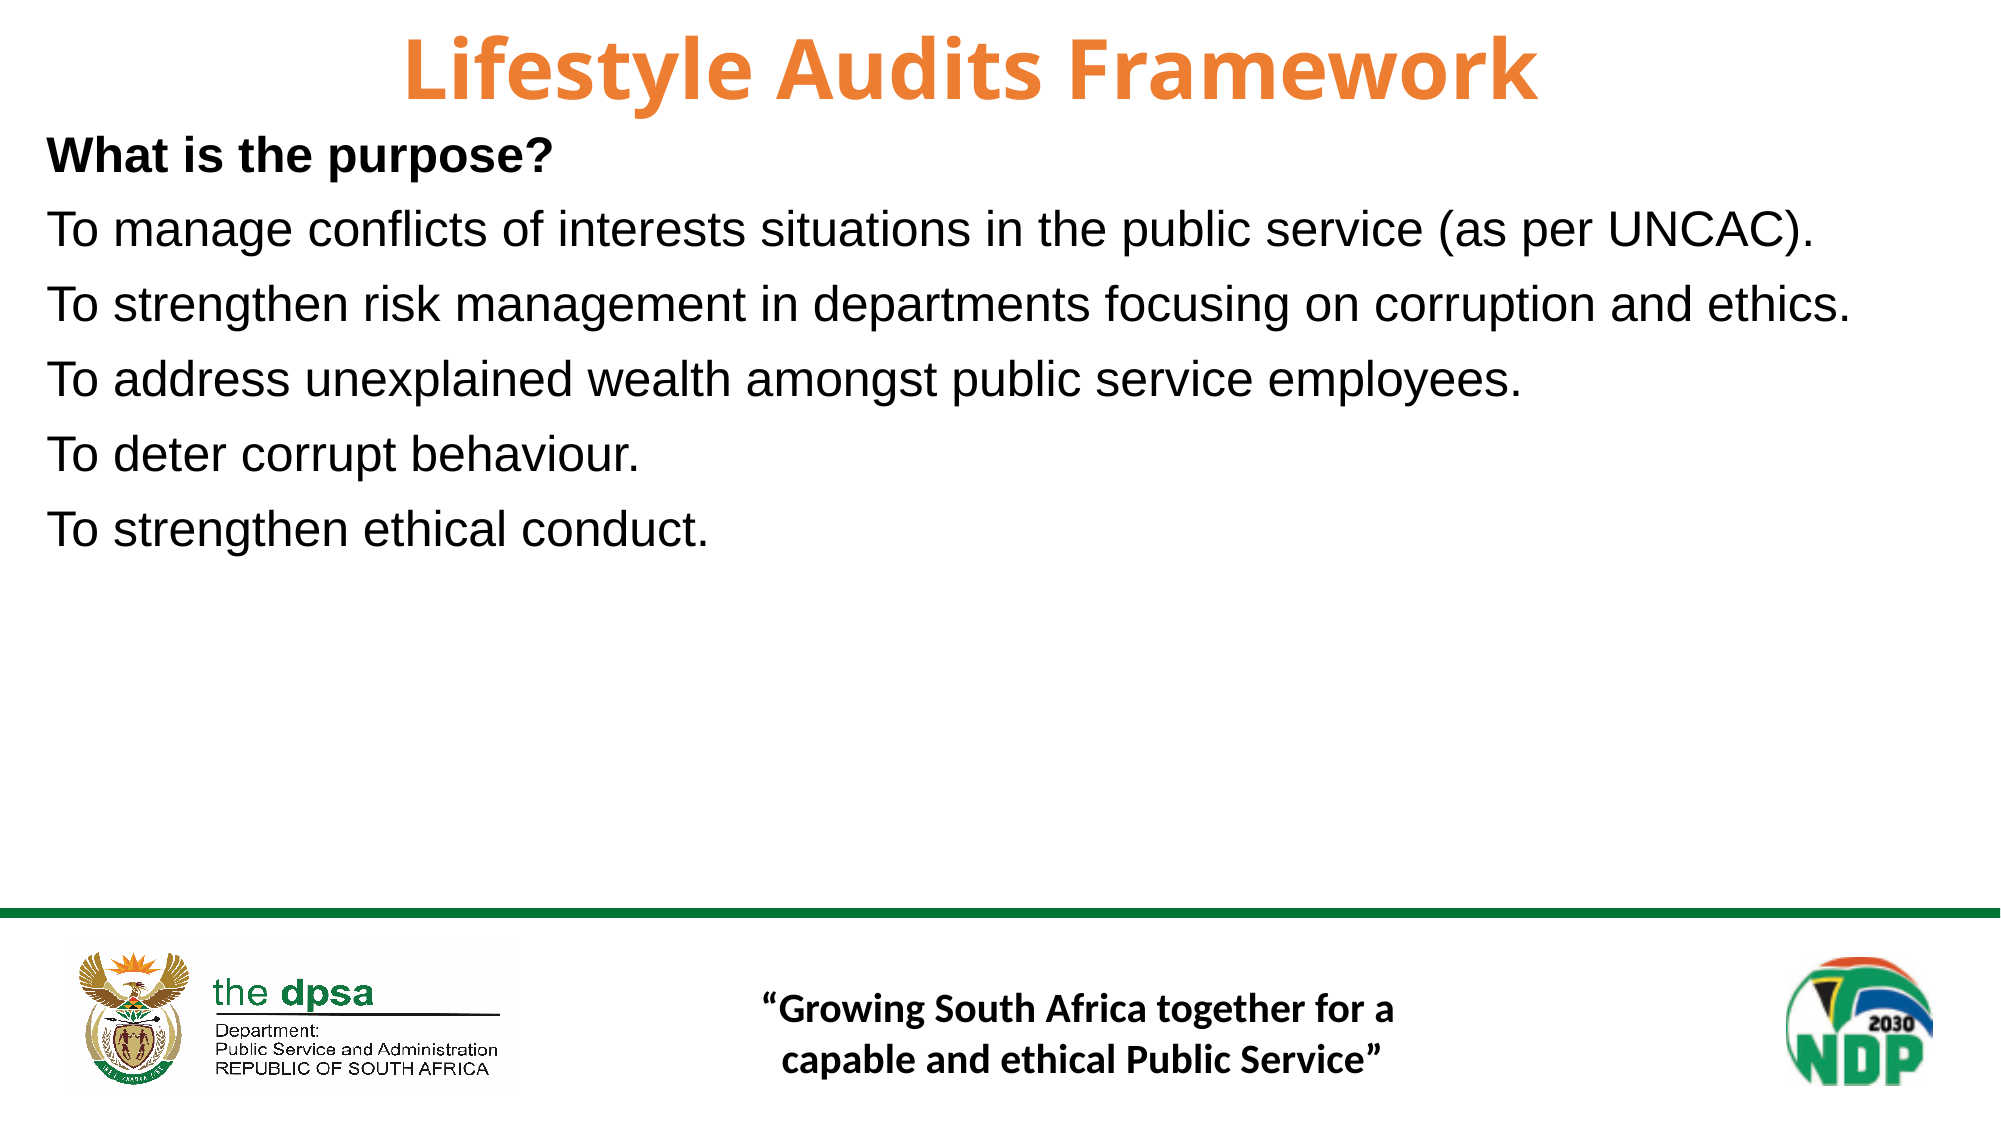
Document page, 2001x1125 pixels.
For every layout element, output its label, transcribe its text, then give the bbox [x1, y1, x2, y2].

title Lifestyle Audits Framework [31, 19, 1910, 121]
picture [67, 942, 516, 1093]
subtitle What is the purpose? To manage conflicts of interests situations in the public service (as per UNCAC). To strengthen risk management in departments focusing on corruption and ethics. To address unexplained wealth amongst public service employees. To deter corrupt behaviour. To strengthen ethical conduct. [31, 121, 1934, 901]
picture [1786, 957, 1933, 1086]
